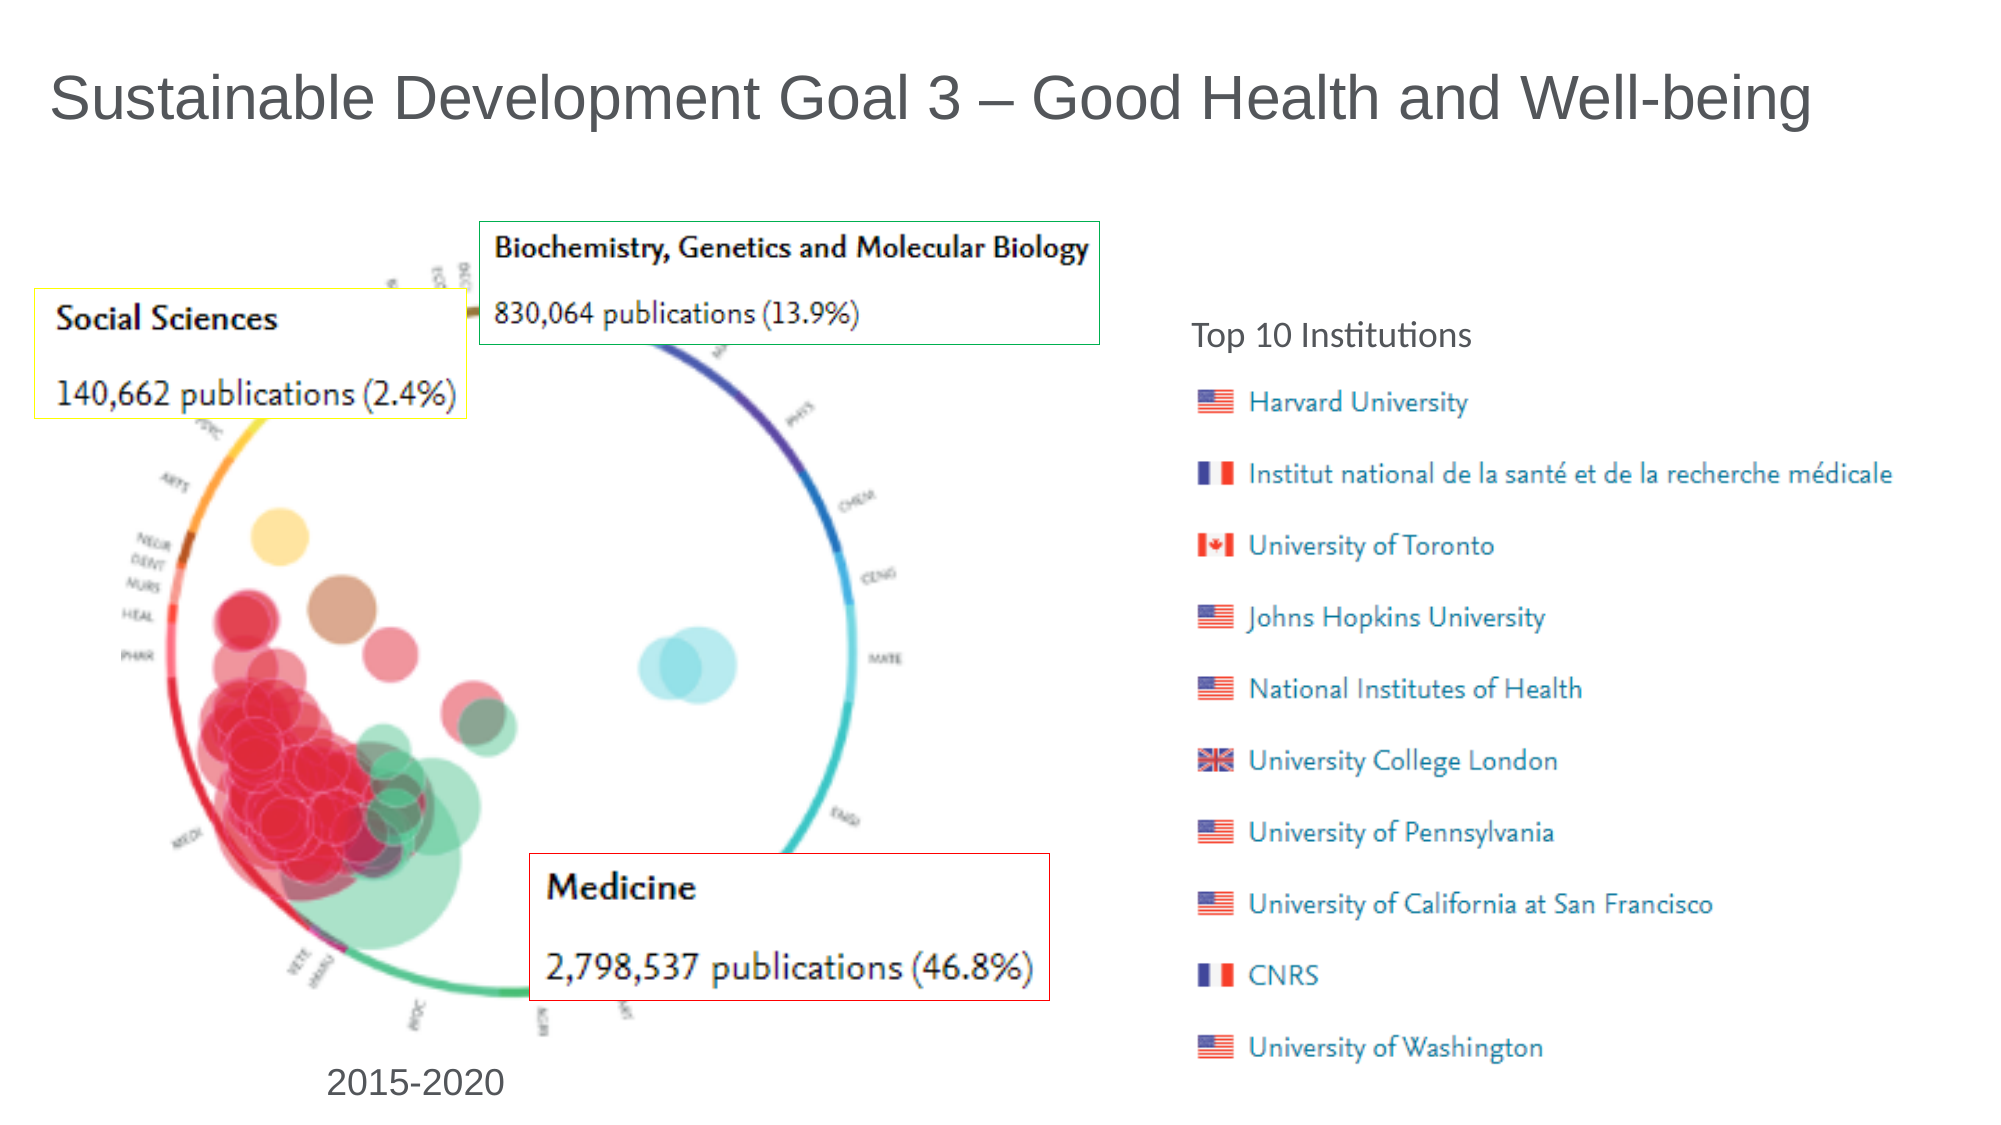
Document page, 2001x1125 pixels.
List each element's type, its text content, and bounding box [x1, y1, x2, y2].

text_box Top 10 Institutions [1176, 302, 1601, 363]
text_box 2015-2020 [311, 1051, 520, 1111]
picture [34, 205, 1100, 1051]
title Sustainable Development Goal 3 – Good Health and Well-being [34, 44, 1980, 146]
picture [1174, 374, 1922, 1100]
